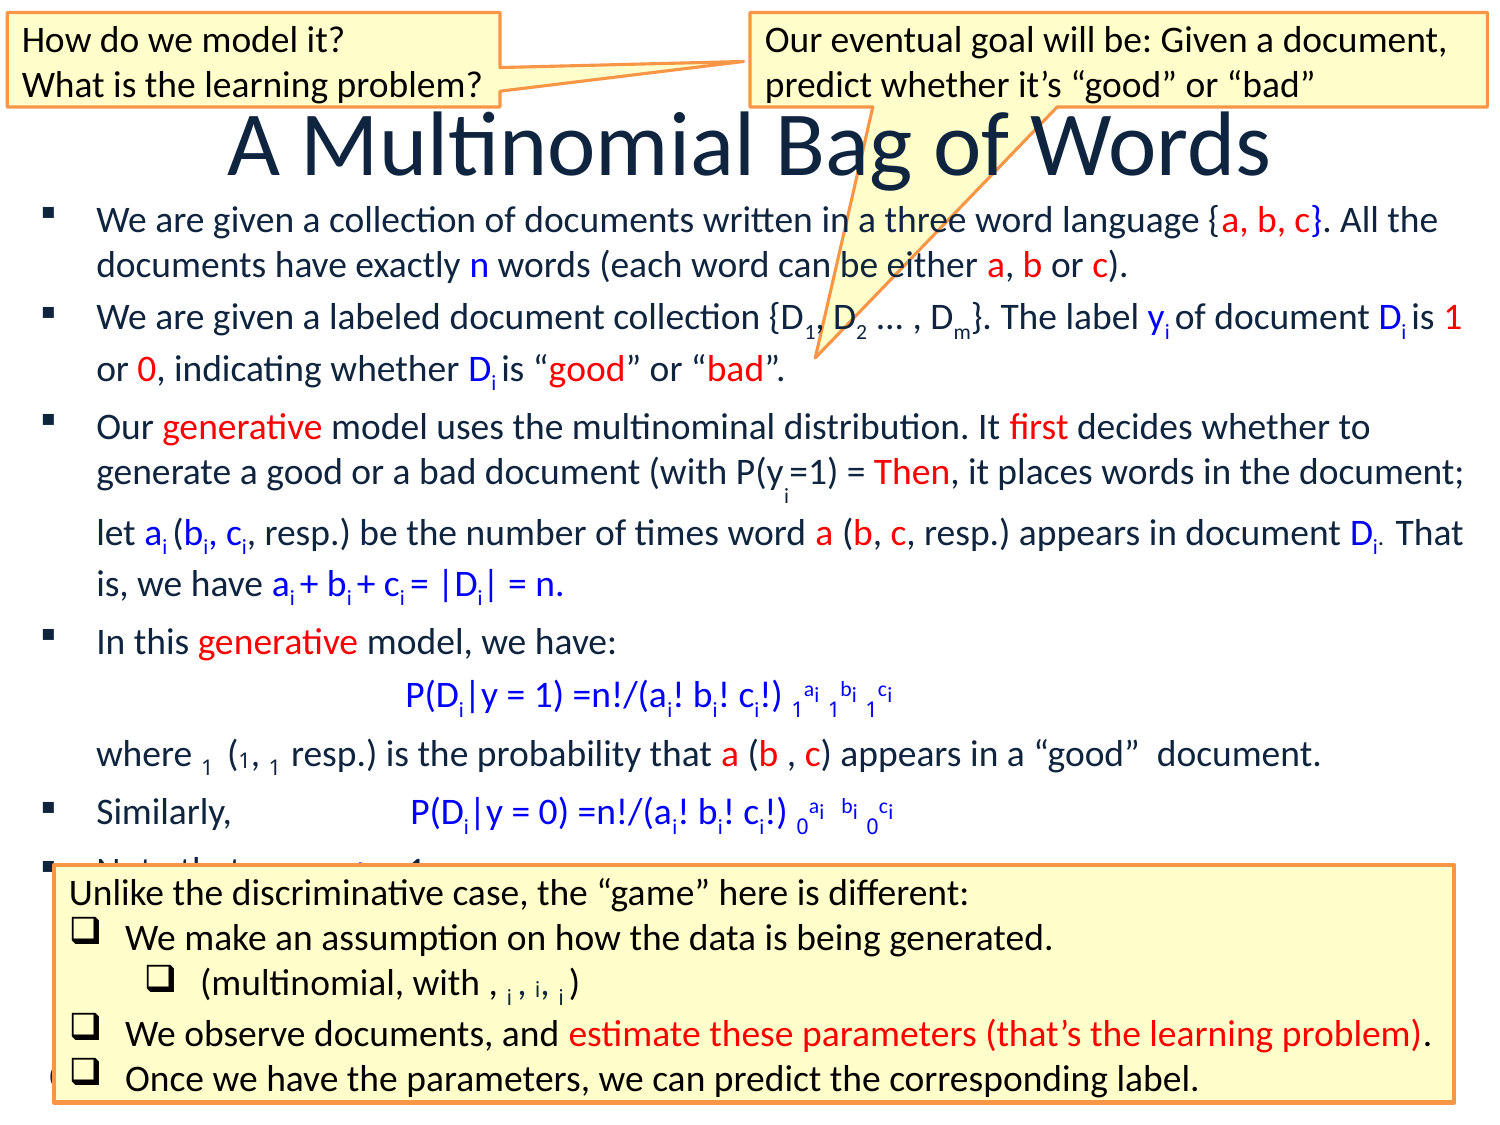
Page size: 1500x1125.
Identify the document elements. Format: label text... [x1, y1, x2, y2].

text_box How do we model it? What is the learning problem? [5, 10, 746, 110]
text_box Our eventual goal will be: Given a document, predict whether it’s “good” or “bad” [747, 10, 1490, 110]
picture [745, 520, 755, 530]
text_box Our eventual goal will be: Given a document, predict whether it’s “good” or “bad” [813, 233, 939, 360]
title A Multinomial Bag of Words [75, 45, 1425, 233]
